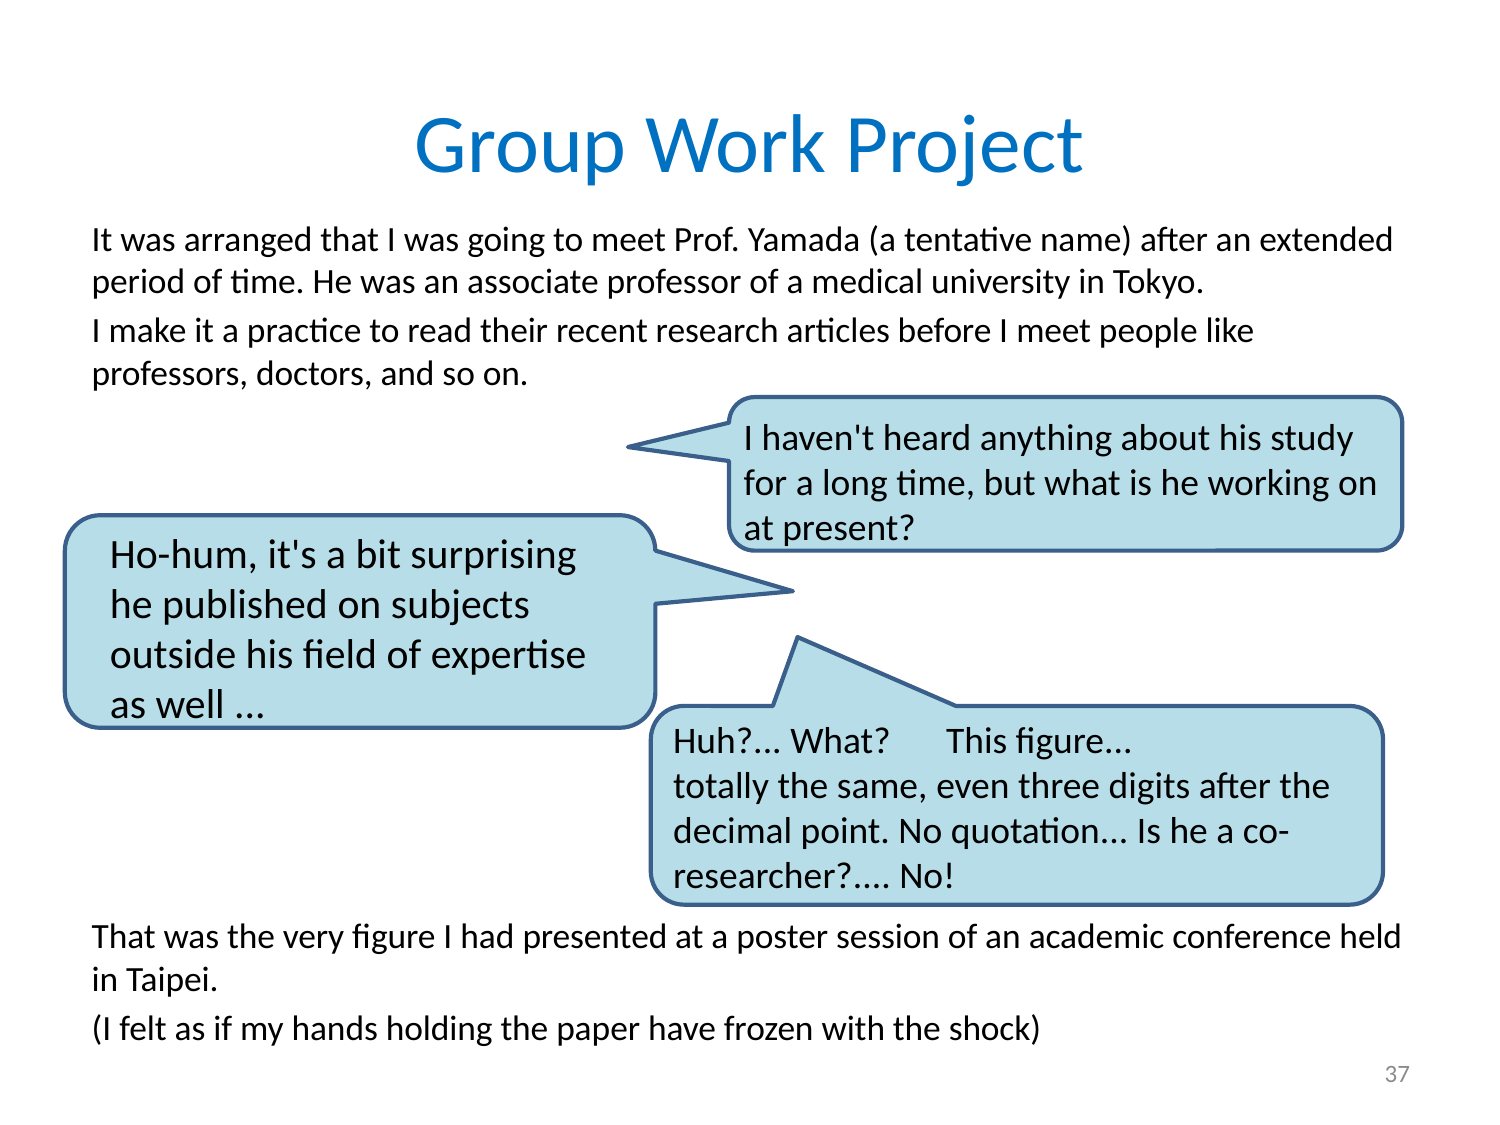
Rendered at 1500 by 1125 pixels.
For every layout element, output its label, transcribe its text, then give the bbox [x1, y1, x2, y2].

text_box [648, 715, 658, 896]
text_box [625, 412, 729, 536]
text_box [62, 513, 795, 730]
text_box Huh?... What? This figure... totally the same, even three digits after the decimal point. No quotation... Is he a co-researcher?.... No! [658, 708, 1376, 903]
slide_number 37 [1074, 1042, 1425, 1103]
list It was arranged that I was going to meet Prof. Yamada (a tentative name) after an extended period of time. He was an associate professor of a medical university in Tokyo. I make it a practice to read their recent research articles before I meet people like professors, doctors, and so on. That was the very figure I had presented at a poster session of an academic conference held in Taipei. (I felt as if my hands holding the paper have frozen with the shock) [76, 208, 1427, 1071]
text_box [667, 635, 1367, 708]
text_box [733, 394, 1398, 405]
text_box I haven't heard anything about his study for a long time, but what is he working on at present? [729, 405, 1403, 556]
text_box Ho-hum, it's a bit surprising he published on subjects outside his field of expertise as well ... [94, 519, 639, 735]
text_box [1376, 715, 1386, 896]
title Group Work Project [75, 45, 1425, 233]
text_box [668, 903, 1366, 907]
